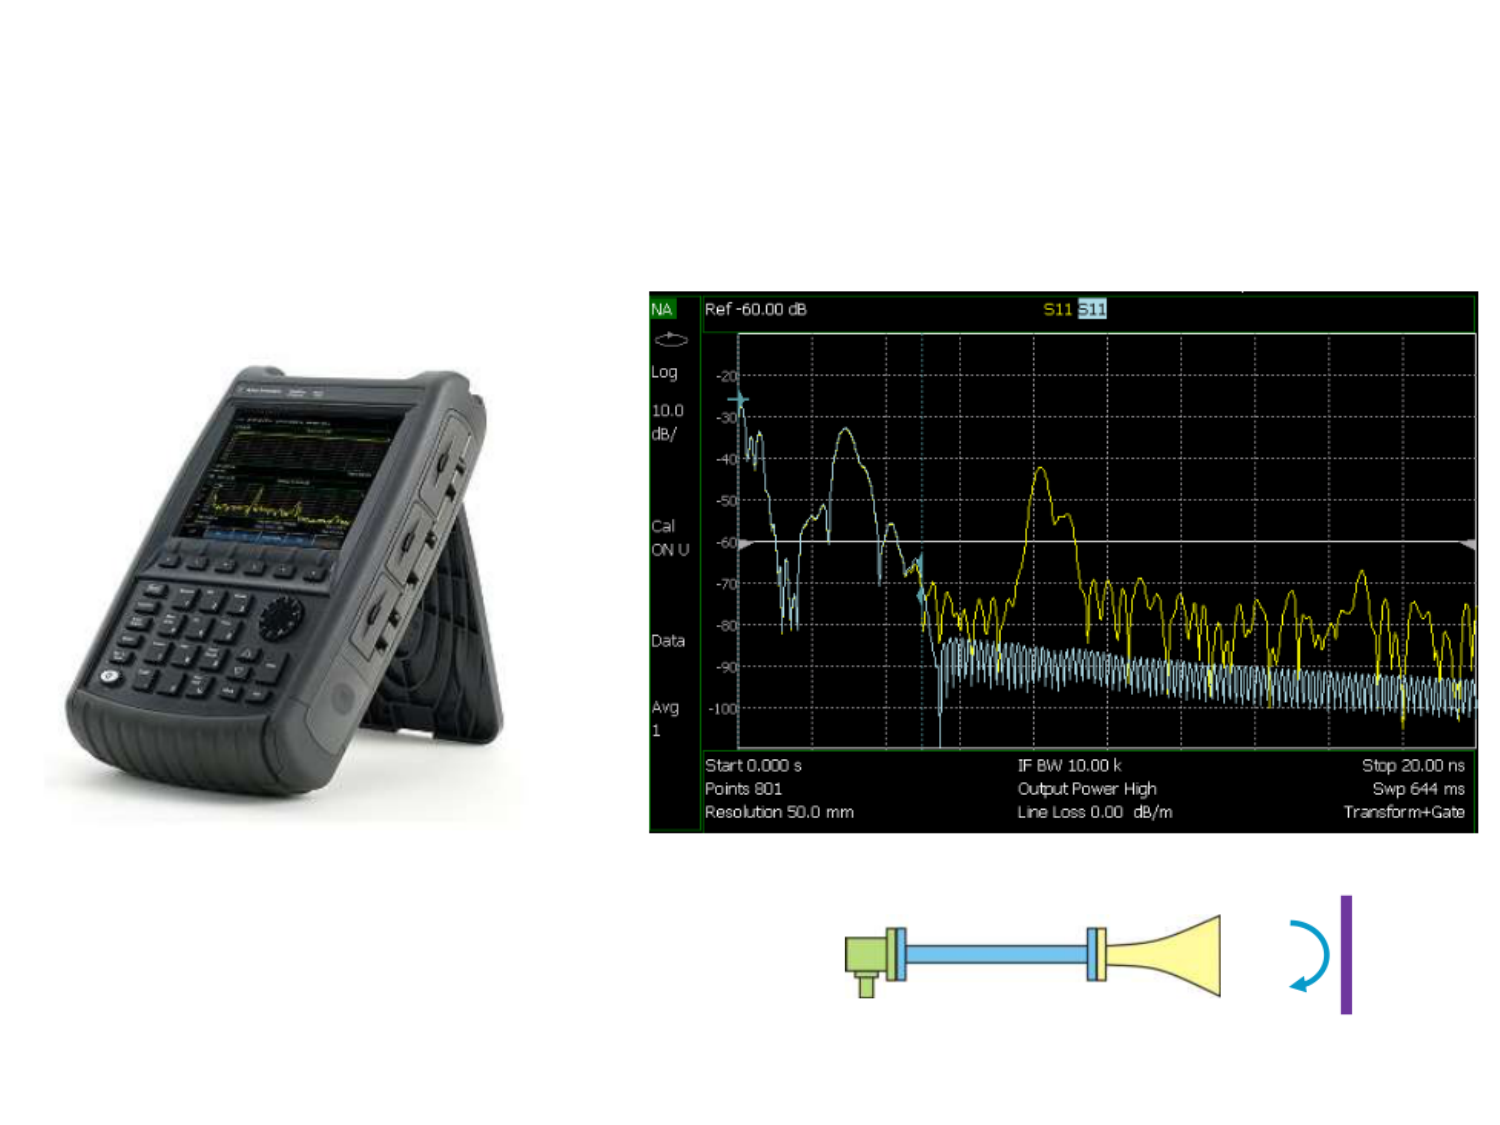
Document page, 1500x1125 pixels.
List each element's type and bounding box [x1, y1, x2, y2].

picture [834, 891, 1378, 1033]
picture [0, 270, 1500, 855]
